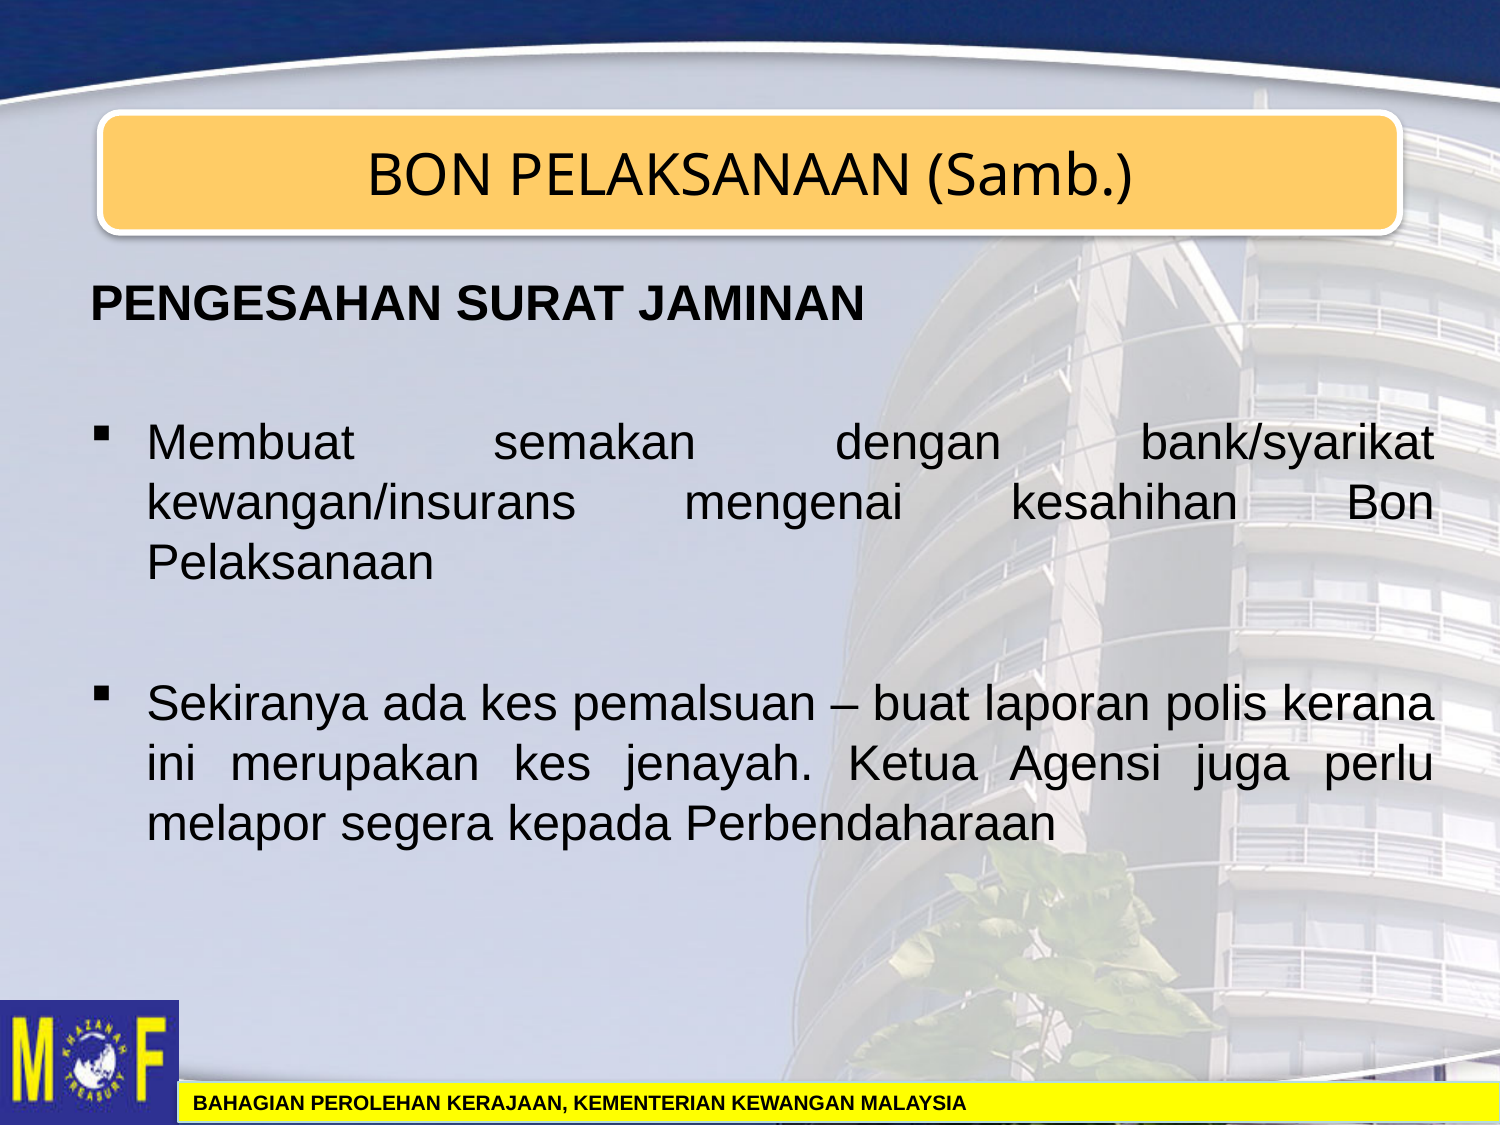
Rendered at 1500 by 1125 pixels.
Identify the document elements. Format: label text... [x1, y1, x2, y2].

text_box BON PELAKSANAAN (Samb.) [96, 109, 1404, 236]
picture [0, 0, 1500, 1125]
list PENGESAHAN SURAT JAMINAN Membuat semakan dengan bank/syarikat kewangan/insurans mengenai kesahihan Bon Pelaksanaan Sekiranya ada kes pemalsuan – buat laporan polis kerana ini merupakan kes jenayah. Ketua Agensi juga perlu melapor segera kepada Perbendaharaan [75, 262, 1450, 1005]
text_box BAHAGIAN PEROLEHAN KERAJAAN, KEMENTERIAN KEWANGAN MALAYSIA [182, 1081, 1500, 1123]
